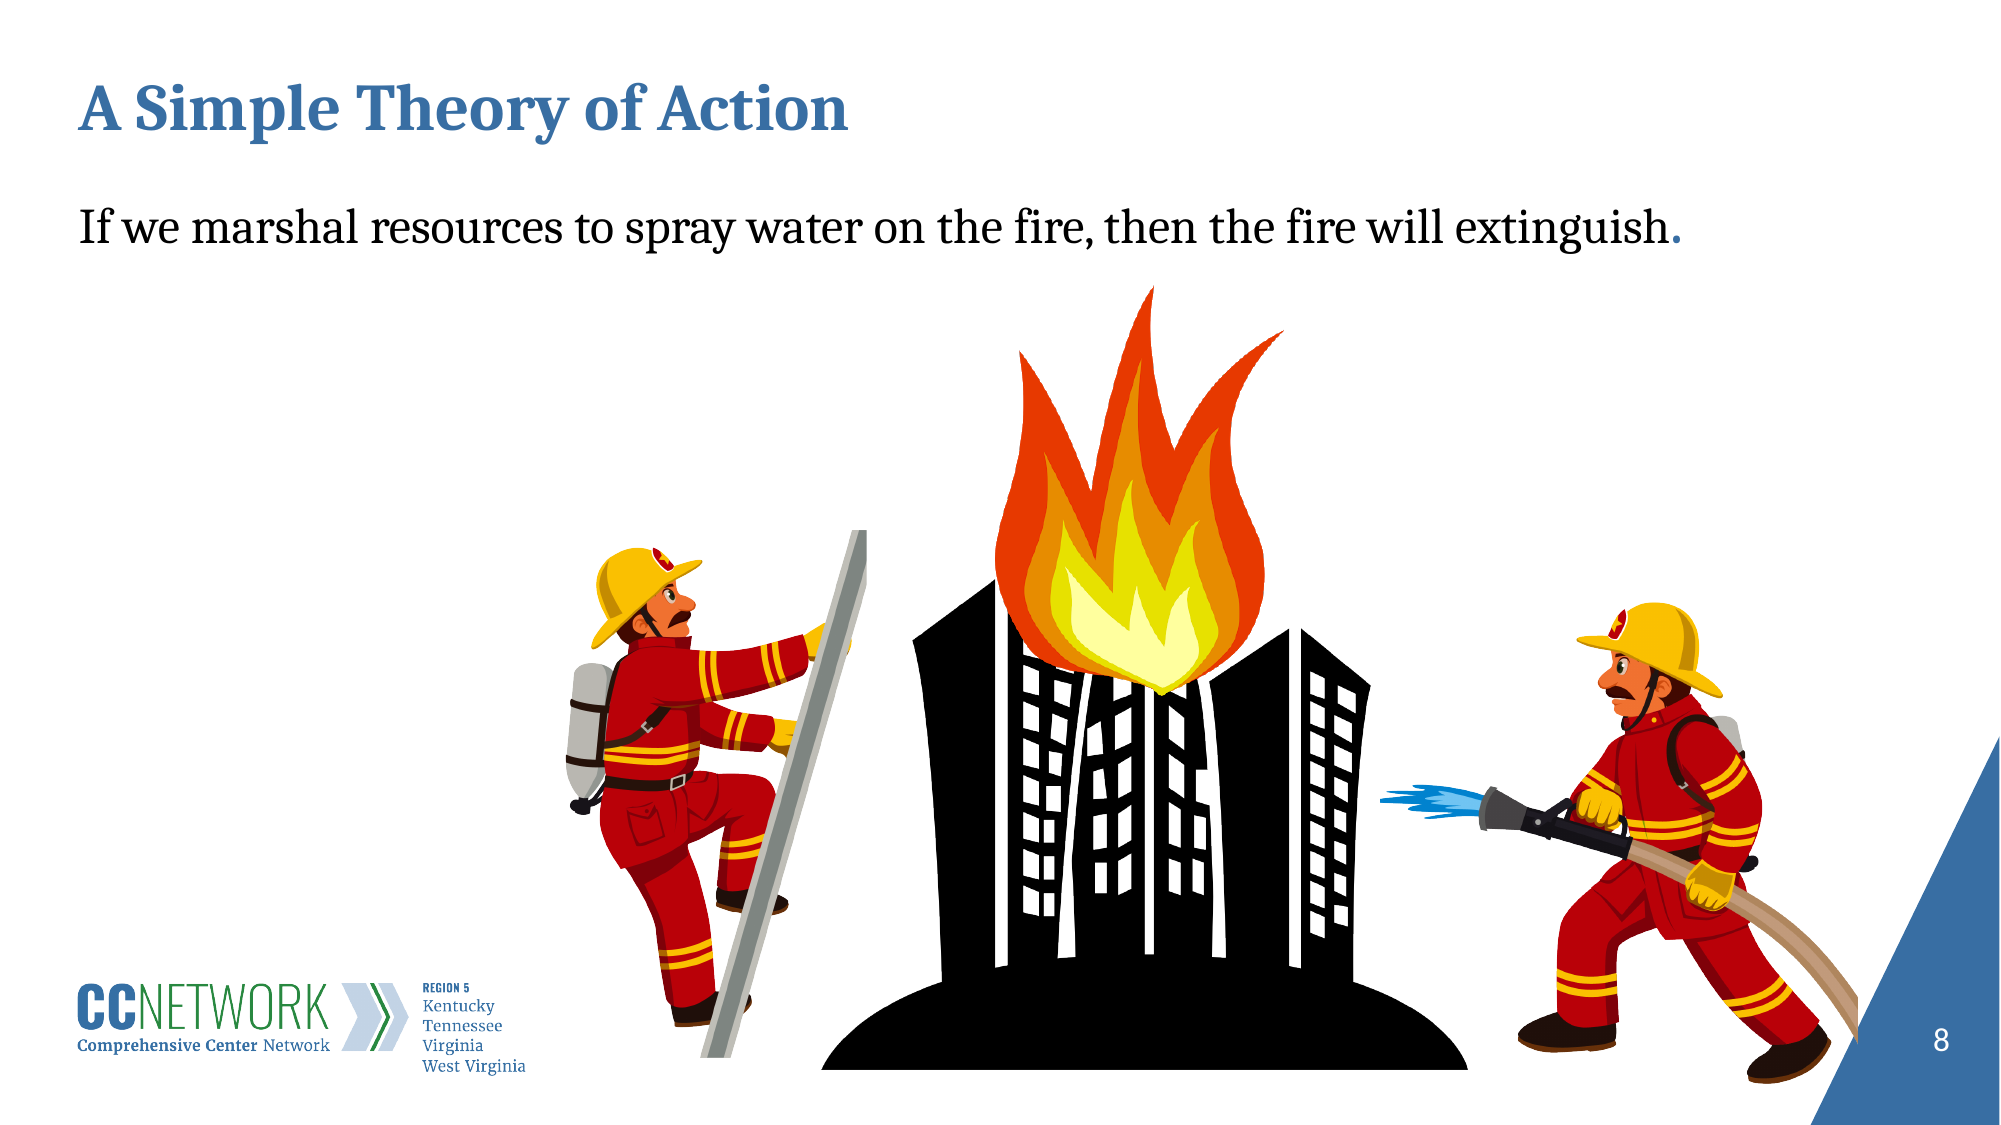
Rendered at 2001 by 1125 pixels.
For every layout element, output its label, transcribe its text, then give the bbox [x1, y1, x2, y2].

picture [565, 285, 1859, 1125]
slide_number 8 [1863, 1012, 1950, 1058]
picture [75, 981, 559, 1125]
title A Simple Theory of Action [78, 60, 1725, 133]
text_box If we marshal resources to spray water on the fire, then the fire will extinguish. [78, 133, 1913, 313]
